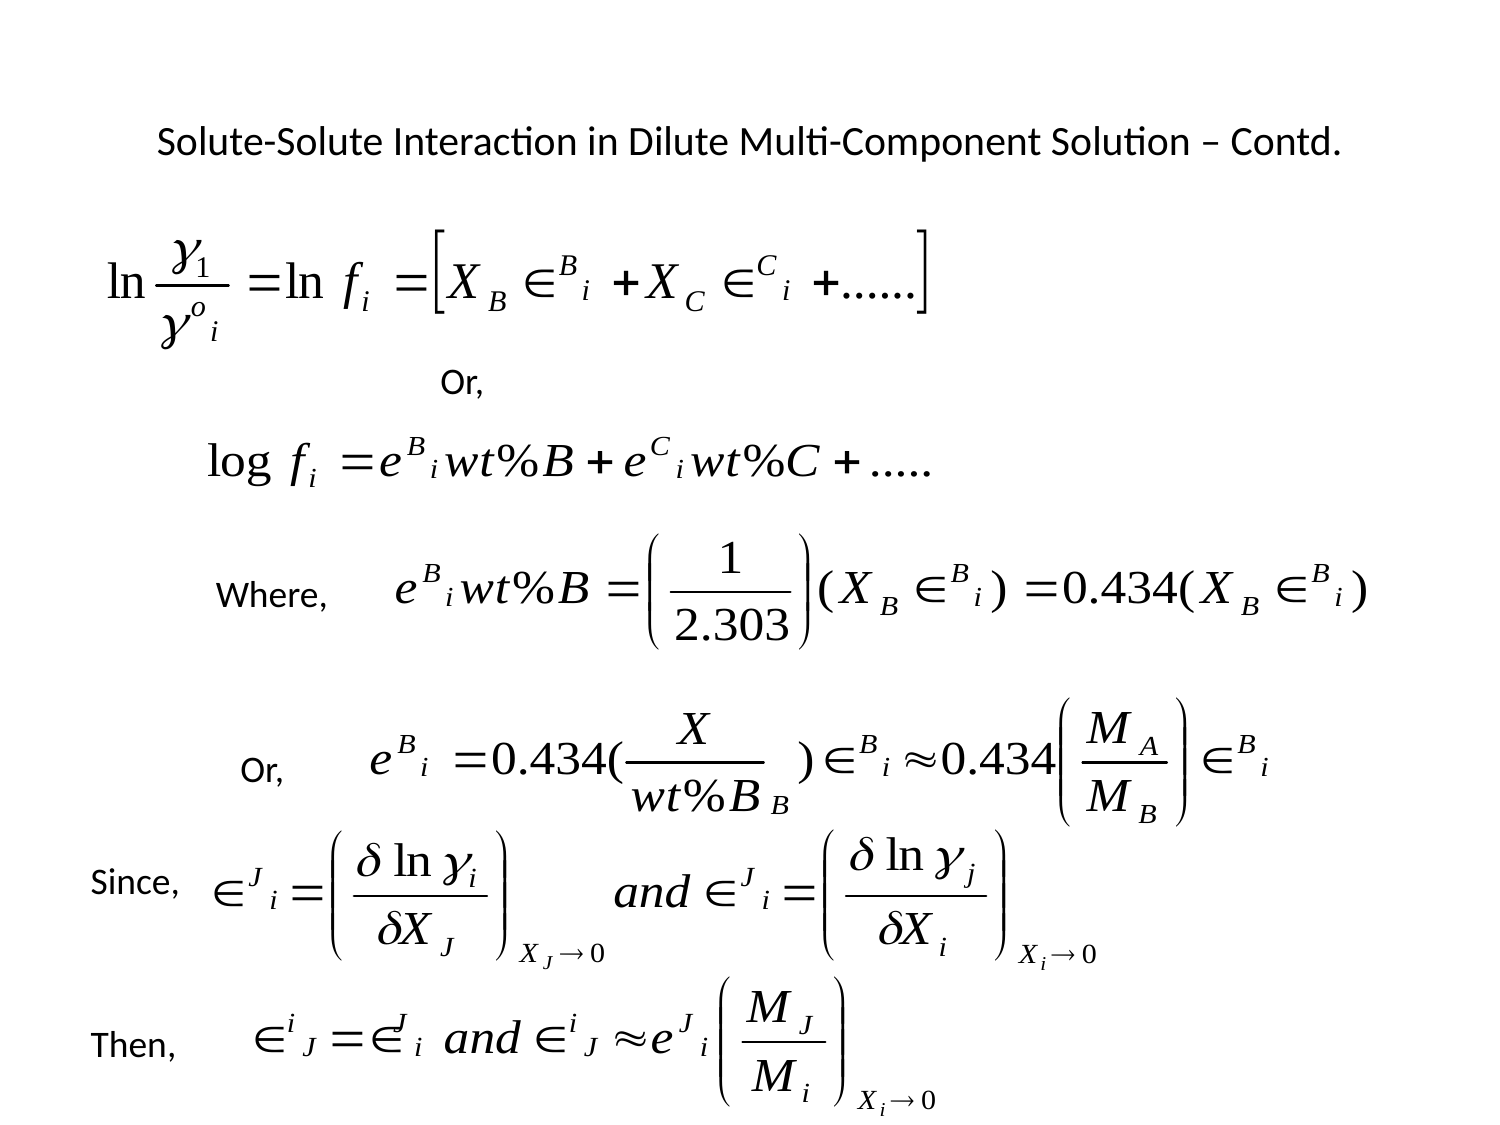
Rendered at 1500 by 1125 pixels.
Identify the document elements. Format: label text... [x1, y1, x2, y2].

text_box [387, 524, 1377, 660]
title Solute-Solute Interaction in Dilute Multi-Component Solution – Contd. [75, 45, 1425, 233]
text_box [199, 424, 940, 500]
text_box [249, 966, 945, 1125]
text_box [362, 687, 1278, 838]
text_box Then, [75, 1012, 200, 1073]
text_box Or, [425, 372, 508, 410]
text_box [208, 820, 1106, 979]
text_box Since, [75, 849, 203, 910]
text_box Where, [201, 562, 352, 623]
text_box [99, 212, 934, 363]
text_box Or, [225, 737, 308, 798]
